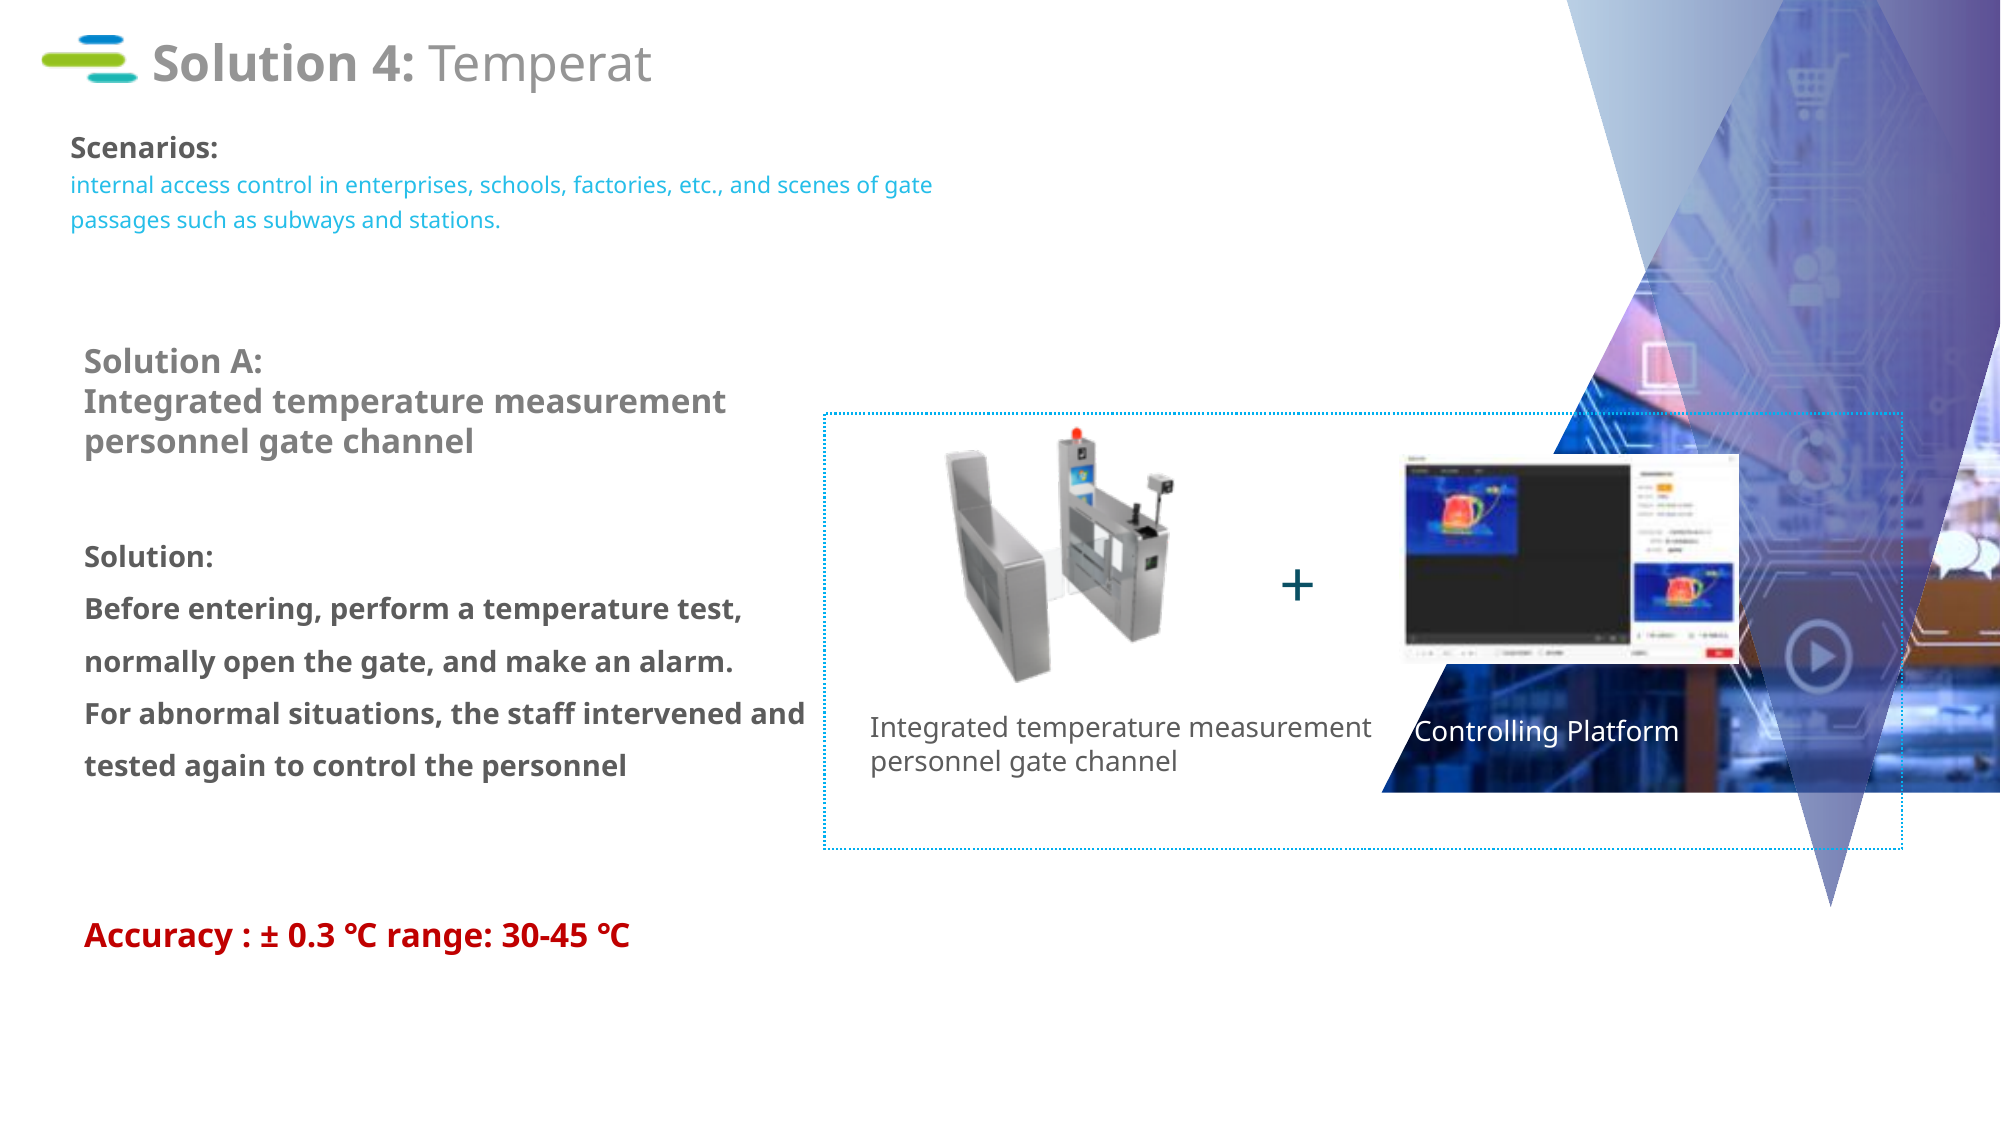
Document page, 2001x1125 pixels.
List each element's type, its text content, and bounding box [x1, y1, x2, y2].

text_box Solution A: Integrated temperature measurement personnel gate channel [51, 341, 947, 460]
picture [1575, 273, 1685, 413]
picture [41, 35, 137, 83]
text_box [824, 413, 1902, 849]
title Solution 4: Temperature measurement gate [137, 22, 1863, 109]
text_box Scenarios: internal access control in enterprises, schools, factories, etc., and scenes of gate passages such as subways and stations. [55, 113, 951, 241]
picture [1902, 326, 2001, 793]
text_box Accuracy : ± 0.3 ℃ range: 30-45 ℃ [69, 887, 972, 962]
text_box Solution: Before entering, perform a temperature test, normally open the gate, and make an alarm. For abnormal situations, the staff intervened and tested again to control the personnel [69, 513, 824, 790]
